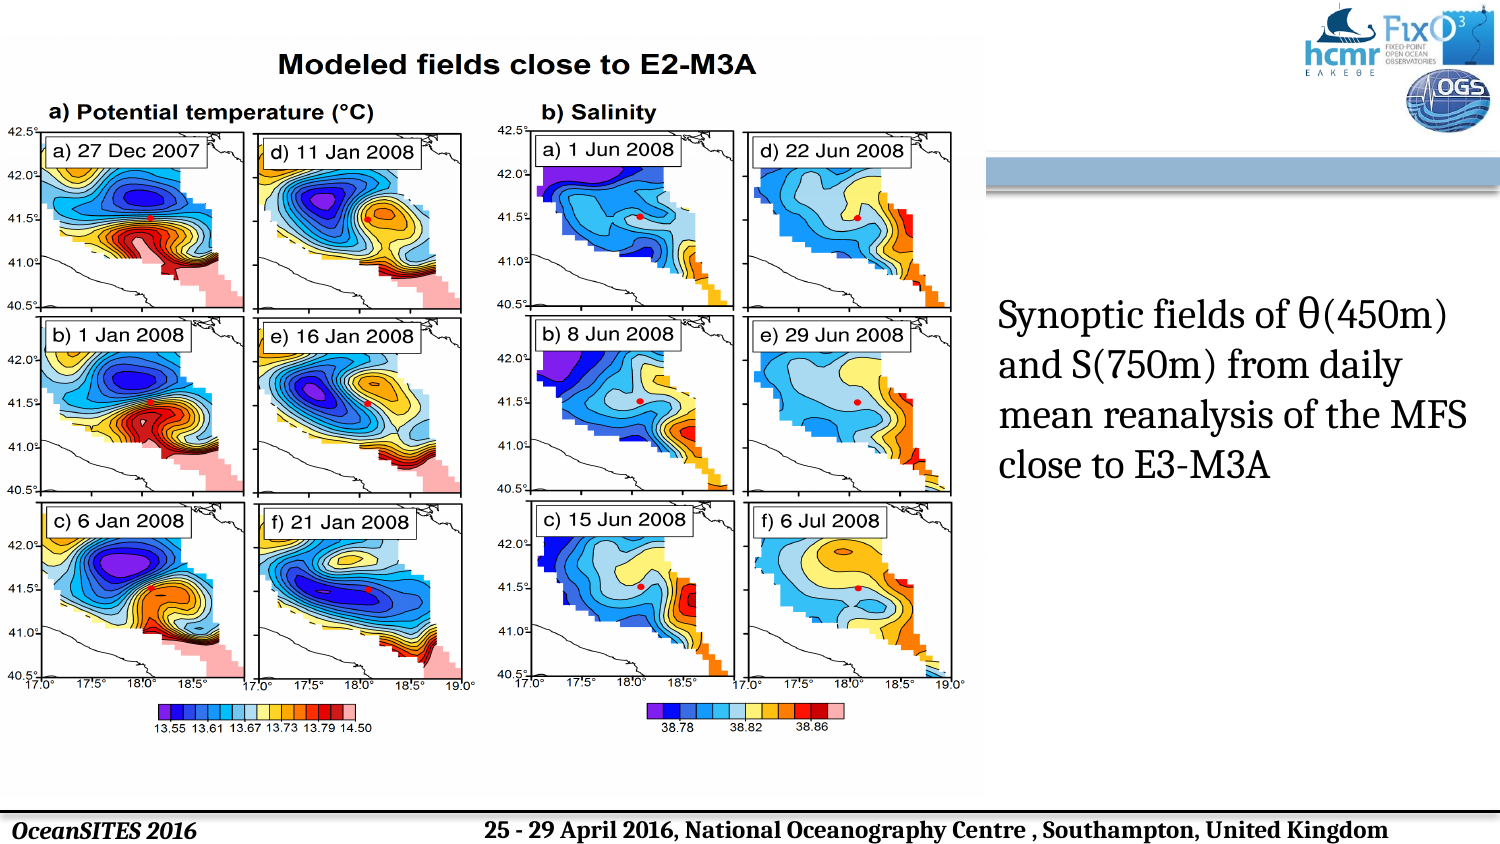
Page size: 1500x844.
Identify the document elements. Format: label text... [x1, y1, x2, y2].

picture [1405, 68, 1500, 142]
picture [1304, 1, 1381, 77]
picture [1383, 2, 1495, 67]
text_box Synoptic fields of θ(450m) and S(750m) from daily mean reanalysis of the MFS close to E3-M3A [991, 279, 1500, 494]
picture [0, 35, 987, 799]
